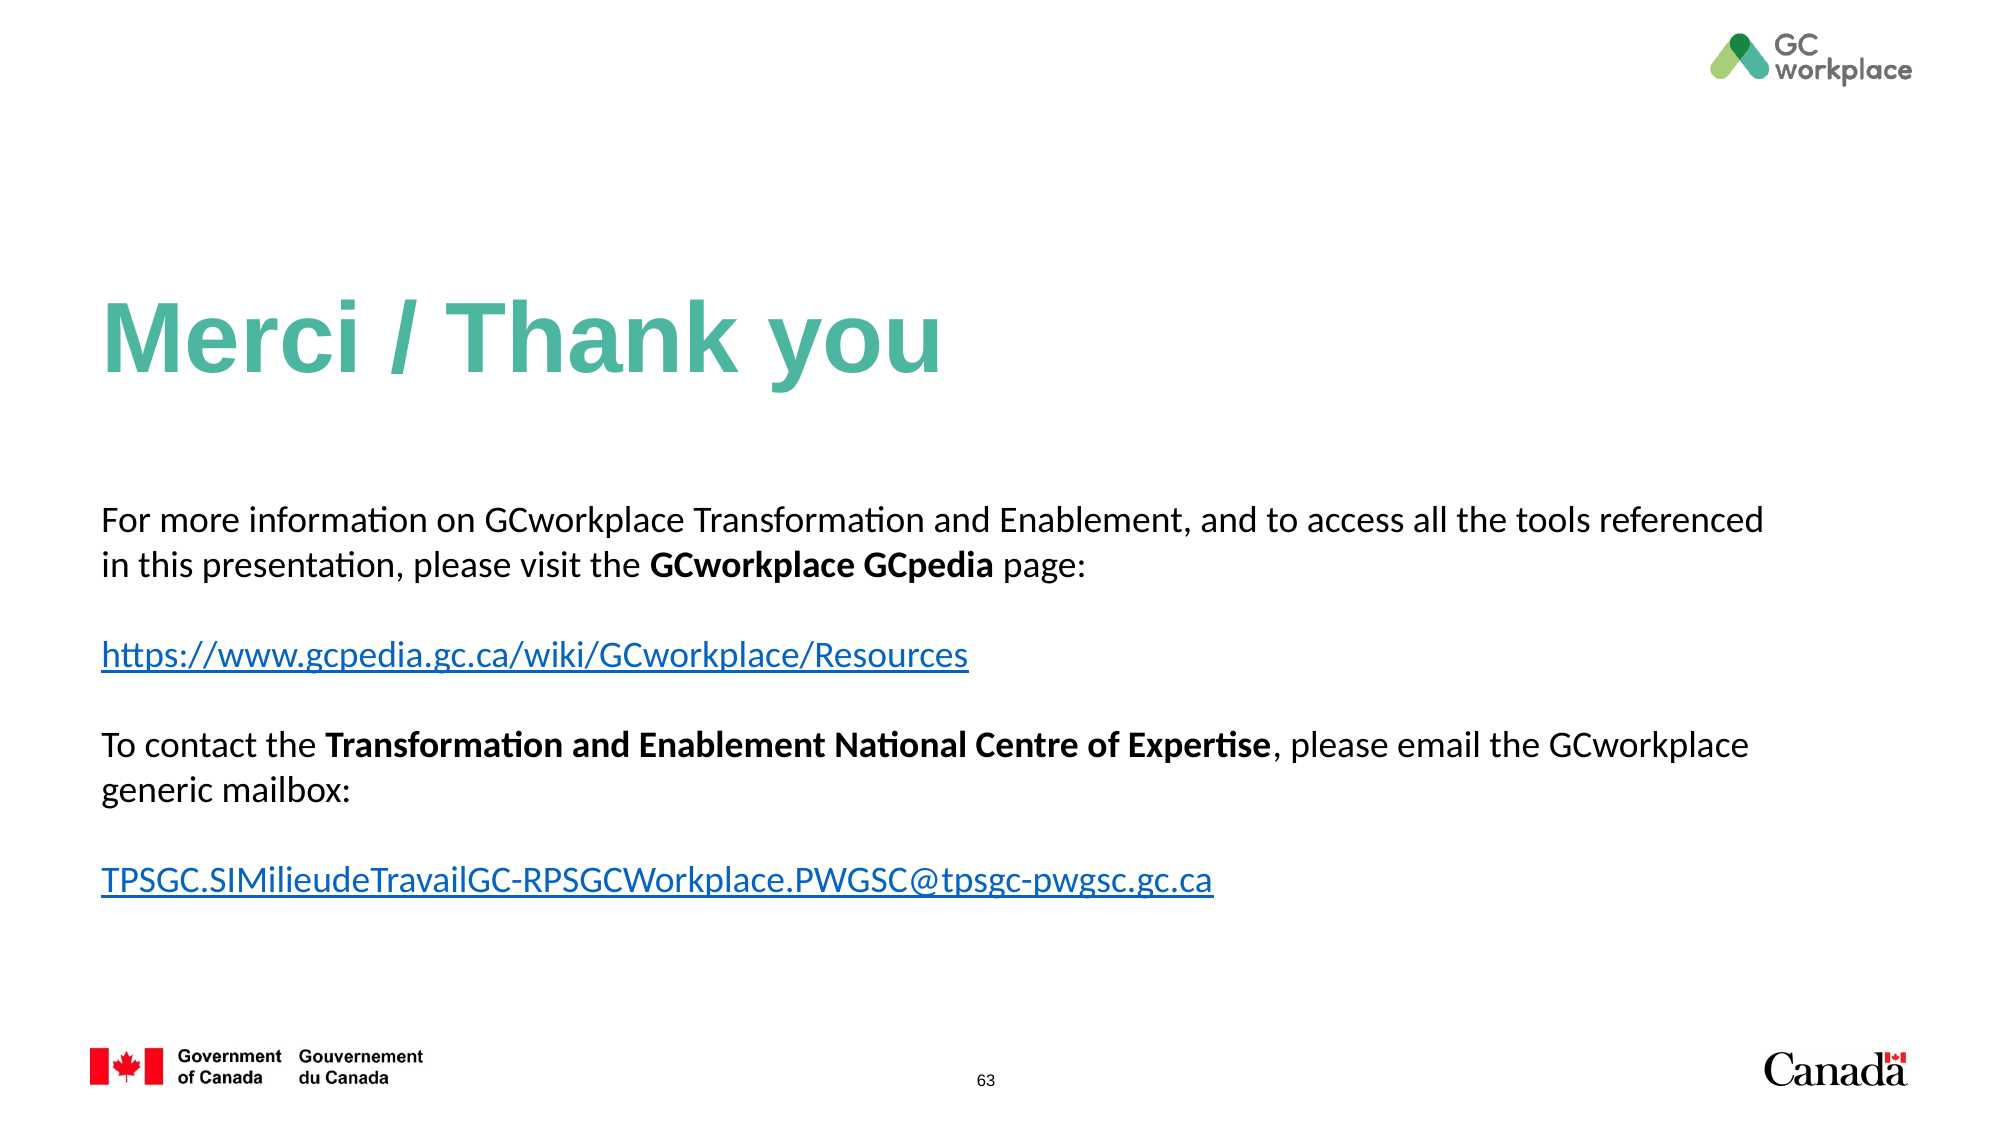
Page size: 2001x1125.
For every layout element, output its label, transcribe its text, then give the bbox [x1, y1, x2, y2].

picture [1698, 22, 1928, 91]
picture [1764, 1049, 1911, 1087]
picture [90, 1045, 425, 1087]
title Merci / Thank you [86, 196, 1911, 402]
text_box For more information on GCworkplace Transformation and Enablement, and to access all the tools referenced in this presentation, please visit the GCworkplace GCpedia page: https://www.gcpedia.gc.ca/wiki/GCworkplace/Resources To contact the Transformation and Enablement National Centre of Expertise, please email the GCworkplace generic mailbox: TPSGC.SIMilieudeTravailGC-RPSGCWorkplace.PWGSC@tpsgc-pwgsc.gc.ca [86, 487, 1816, 988]
